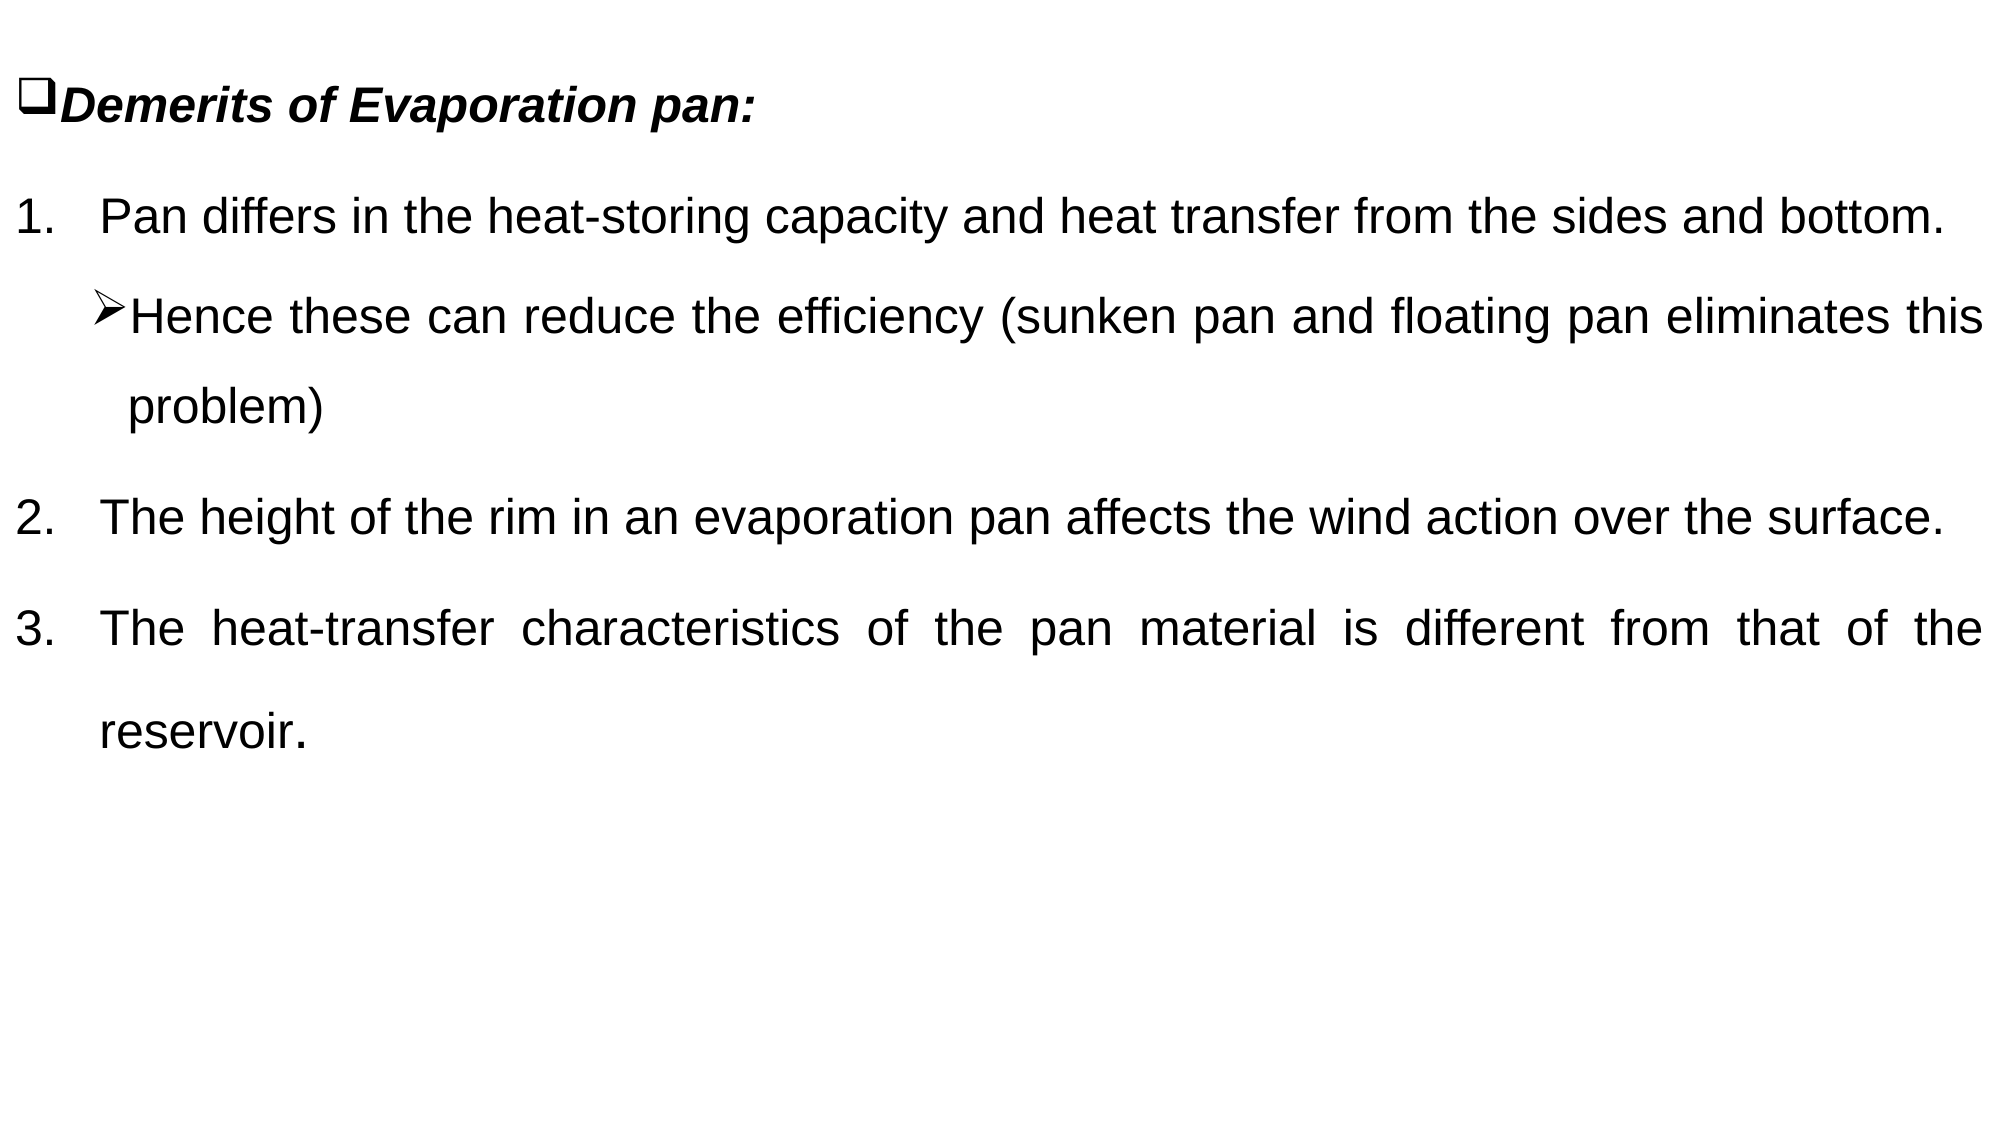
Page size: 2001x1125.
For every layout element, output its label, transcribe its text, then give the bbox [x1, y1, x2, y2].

list Demerits of Evaporation pan: Pan differs in the heat-storing capacity and heat transfer from the sides and bottom. Hence these can reduce the efficiency (sunken pan and floating pan eliminates this problem) The height of the rim in an evaporation pan affects the wind action over the surface. The heat-transfer characteristics of the pan material is different from that of the reservoir. [0, 34, 2000, 1079]
